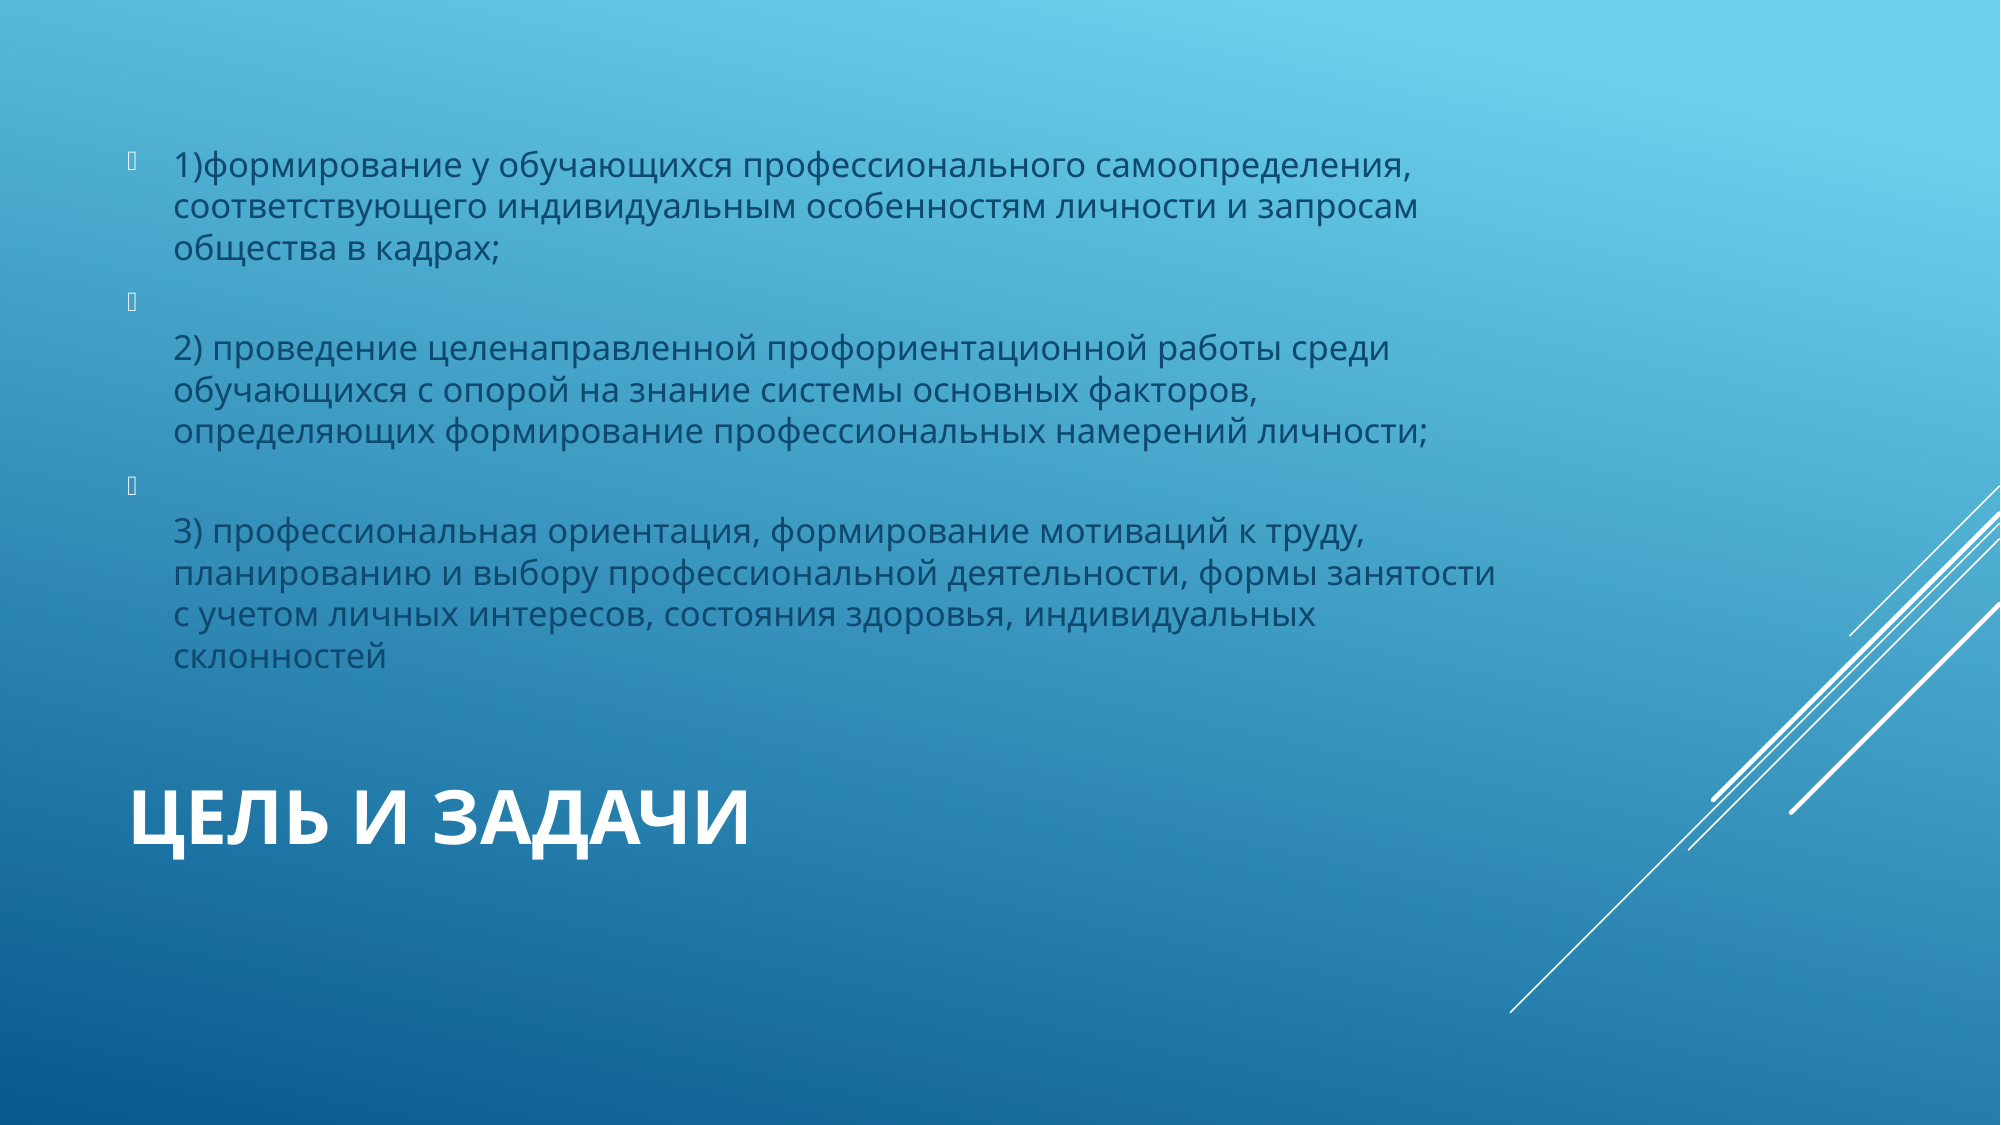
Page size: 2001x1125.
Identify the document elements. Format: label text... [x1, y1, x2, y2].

list 1)формирование у обучающихся профессионального самоопределения, соответствующего индивидуальным особенностям личности и запросам общества в кадрах; 2) проведение целенаправленной профориентационной работы среди обучающихся с опорой на знание системы основных факторов, определяющих формирование профессиональных намерений личности; 3) профессиональная ориентация, формирование мотиваций к труду, планированию и выбору профессиональной деятельности, формы занятости с учетом личных интересов, состояния здоровья, индивидуальных склонностей [112, 112, 1513, 706]
title Цель и задачи [112, 736, 1513, 984]
